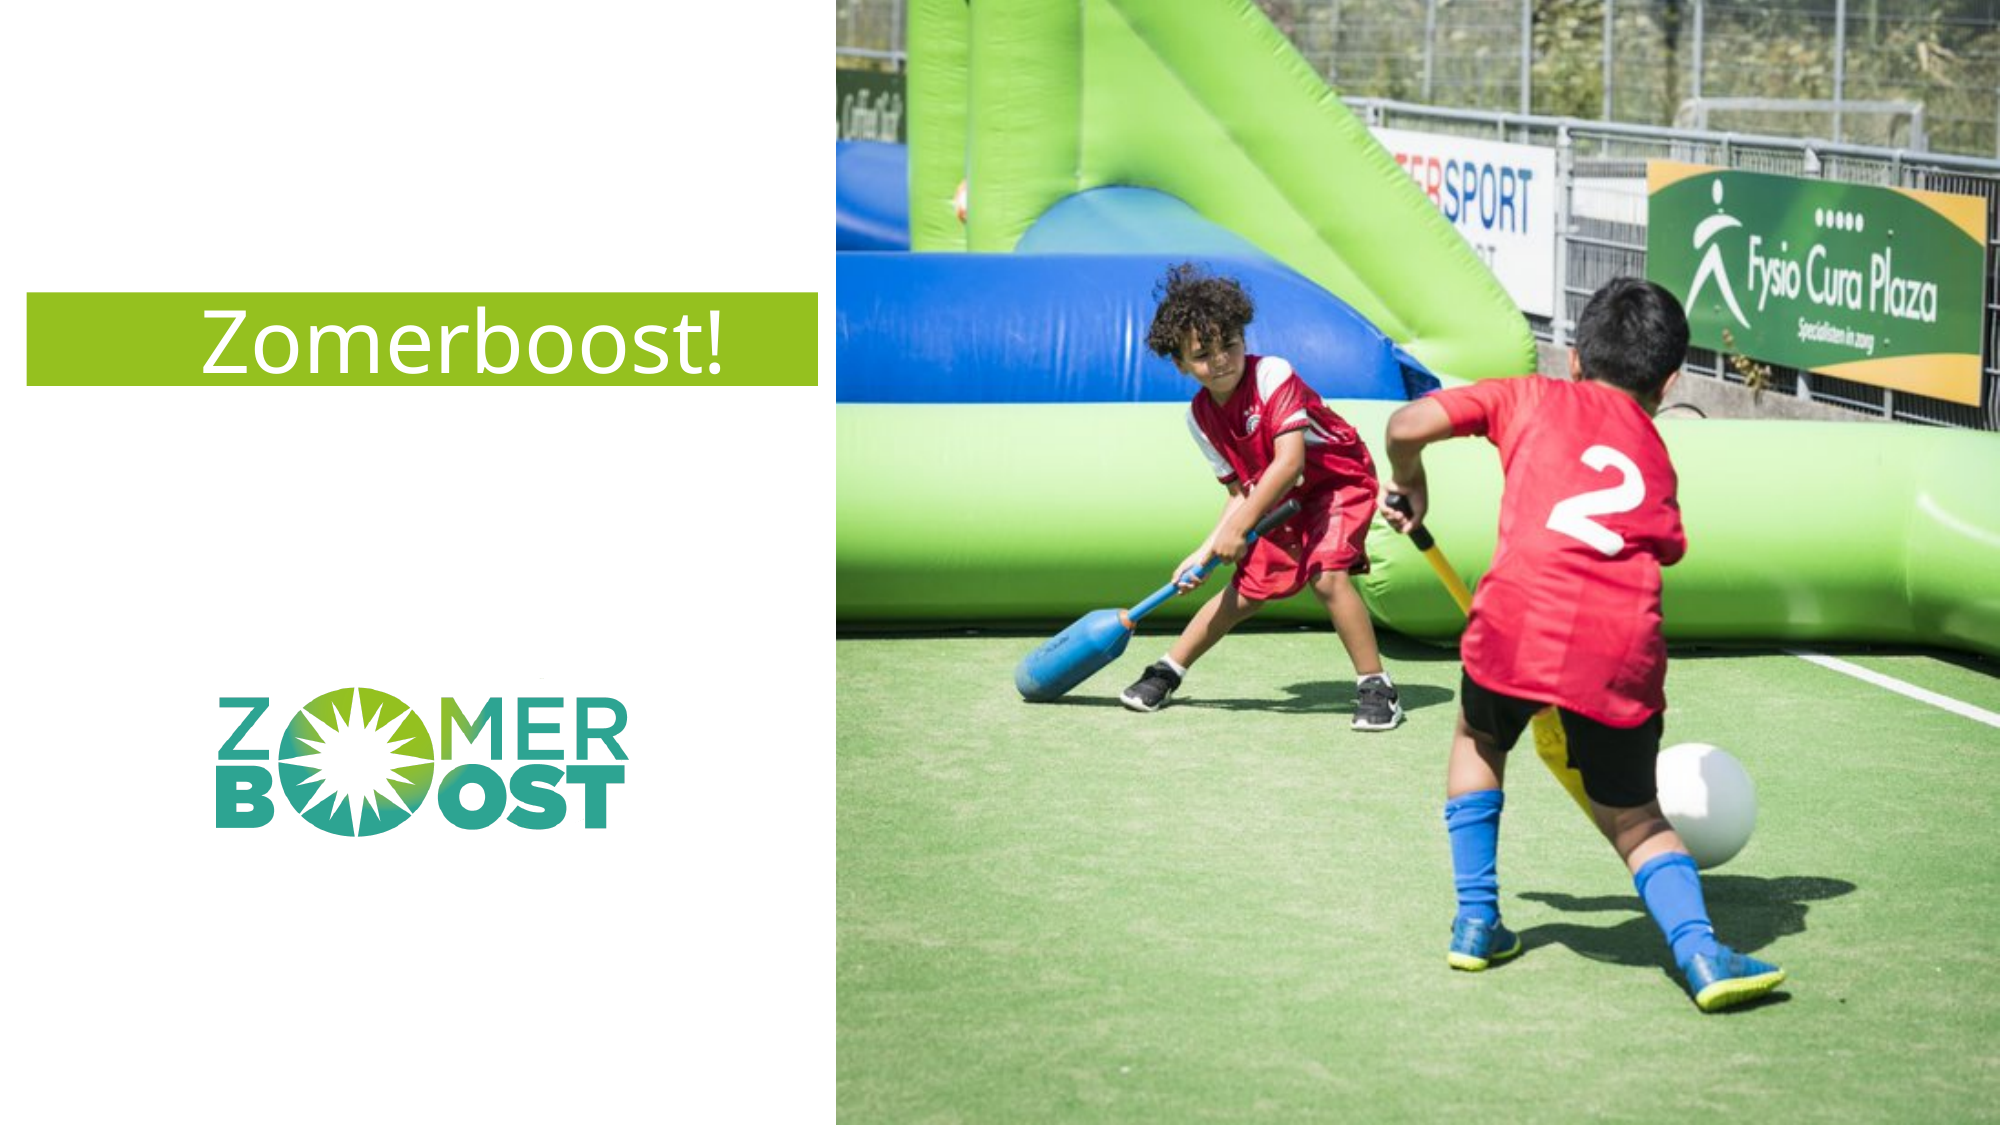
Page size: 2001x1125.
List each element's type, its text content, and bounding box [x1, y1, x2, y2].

picture [216, 678, 629, 837]
picture [836, 0, 2000, 1125]
text_box Zomerboost! [26, 278, 836, 399]
